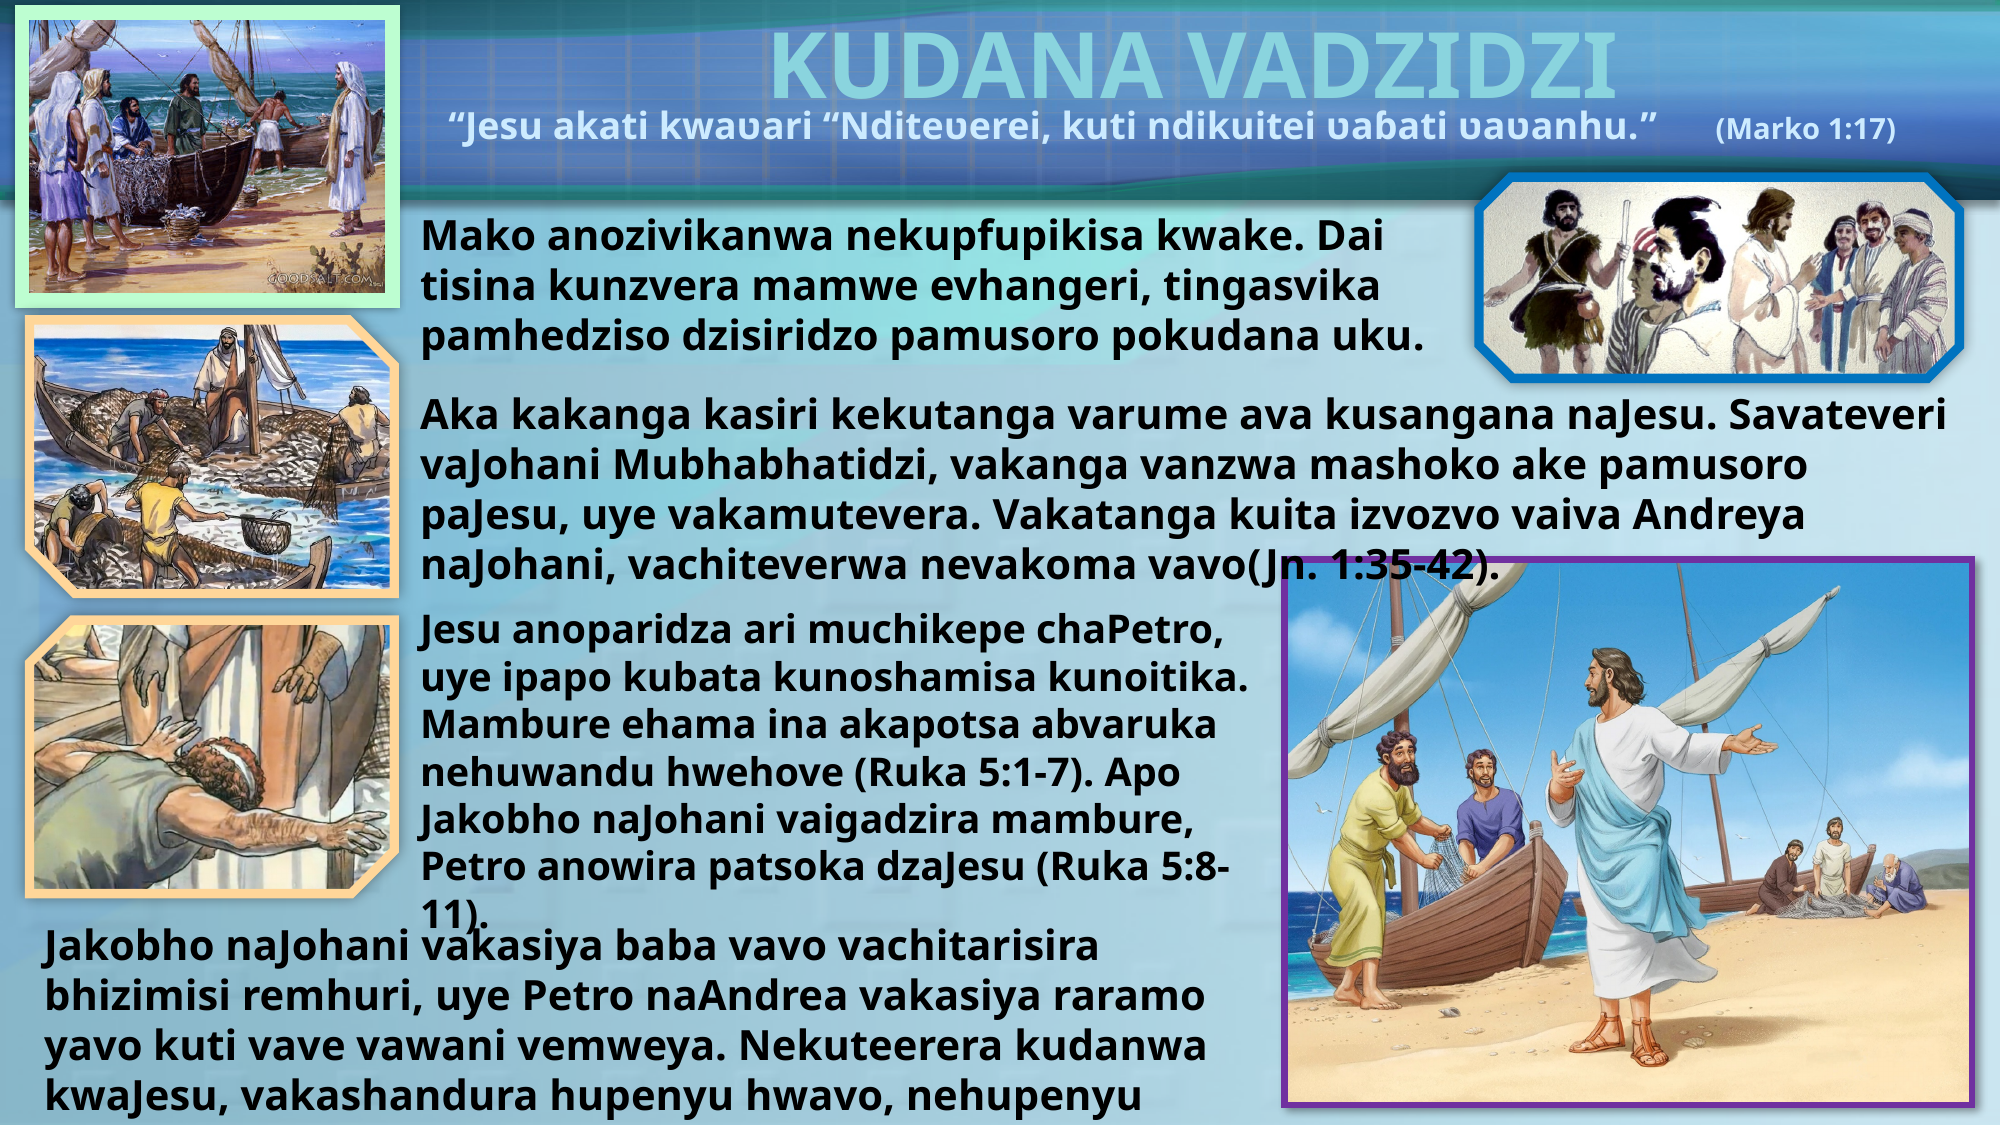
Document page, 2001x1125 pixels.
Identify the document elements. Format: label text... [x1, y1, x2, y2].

picture [28, 19, 386, 294]
text_box [405, 125, 2000, 201]
text_box Aka kakanga kasiri kekutanga varume ava kusangana naJesu. Savateveri vaJohani Mubhabhatidzi, vakanga vanzwa mashoko ake pamusoro paJesu, uye vakamutevera. Vakatanga kuita izvozvo vaiva Andreya naJohani, vachiteverwa nevakoma vavo(Jn. 1:35-42). [405, 380, 1971, 595]
picture [28, 619, 395, 895]
text_box “Jesu akati kwaʋari “Nditeʋerei, kuti ndikuitei ʋaɓati ʋaʋanhu.” (Marko 1:17) [405, 94, 1960, 155]
text_box KUDANA VADZIDZI [385, 0, 2000, 125]
text_box [0, 0, 385, 201]
text_box Jesu anoparidza ari muchikepe chaPetro, uye ipapo kubata kunoshamisa kunoitika. Mambure ehama ina akapotsa abvaruka nehuwandu hwehove (Ruka 5:1-7). Apo Jakobho naJohani vaigadzira mambure, Petro anowira patsoka dzaJesu (Ruka 5:8-11). [405, 596, 1277, 911]
text_box Mako anozivikanwa nekupfupikisa kwake. Dai tisina kunzvera mamwe evhangeri, tingasvika pamhedziso dzisiridzo pamusoro pokudana uku. [405, 201, 1478, 367]
picture [28, 319, 395, 594]
text_box Jakobho naJohani vakasiya baba vavo vachitarisira bhizimisi remhuri, uye Petro naAndrea vakasiya raramo yavo kuti vave vawani vemweya. Nekuteerera kudanwa kwaJesu, vakashandura hupenyu hwavo, nehupenyu hwenyika yose. [29, 911, 1277, 1125]
picture [1478, 176, 1960, 379]
picture [1287, 561, 1970, 1103]
